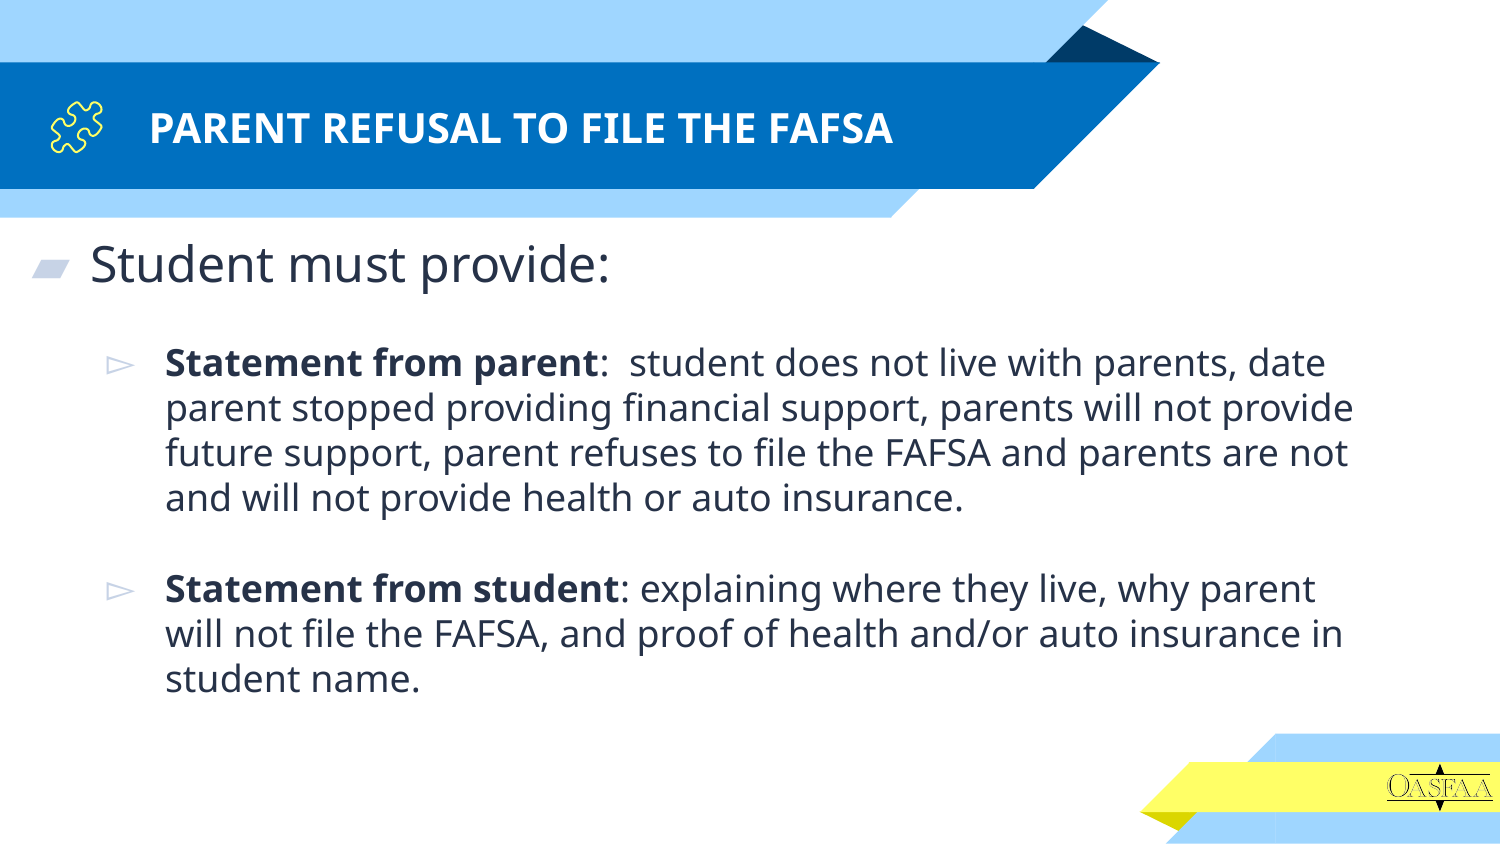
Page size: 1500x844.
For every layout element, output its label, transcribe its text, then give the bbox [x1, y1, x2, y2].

title PARENT REFUSAL TO FILE THE FAFSA [133, 64, 997, 190]
picture [1387, 763, 1493, 812]
text_box Student must provide: Statement from parent: student does not live with parents, date parent stopped providing financial support, parents will not provide future support, parent refuses to file the FAFSA and parents are not and will not provide health or auto insurance. Statement from student: explaining where they live, why parent will not file the FAFSA, and proof of health and/or auto insurance in student name. [0, 217, 1380, 827]
